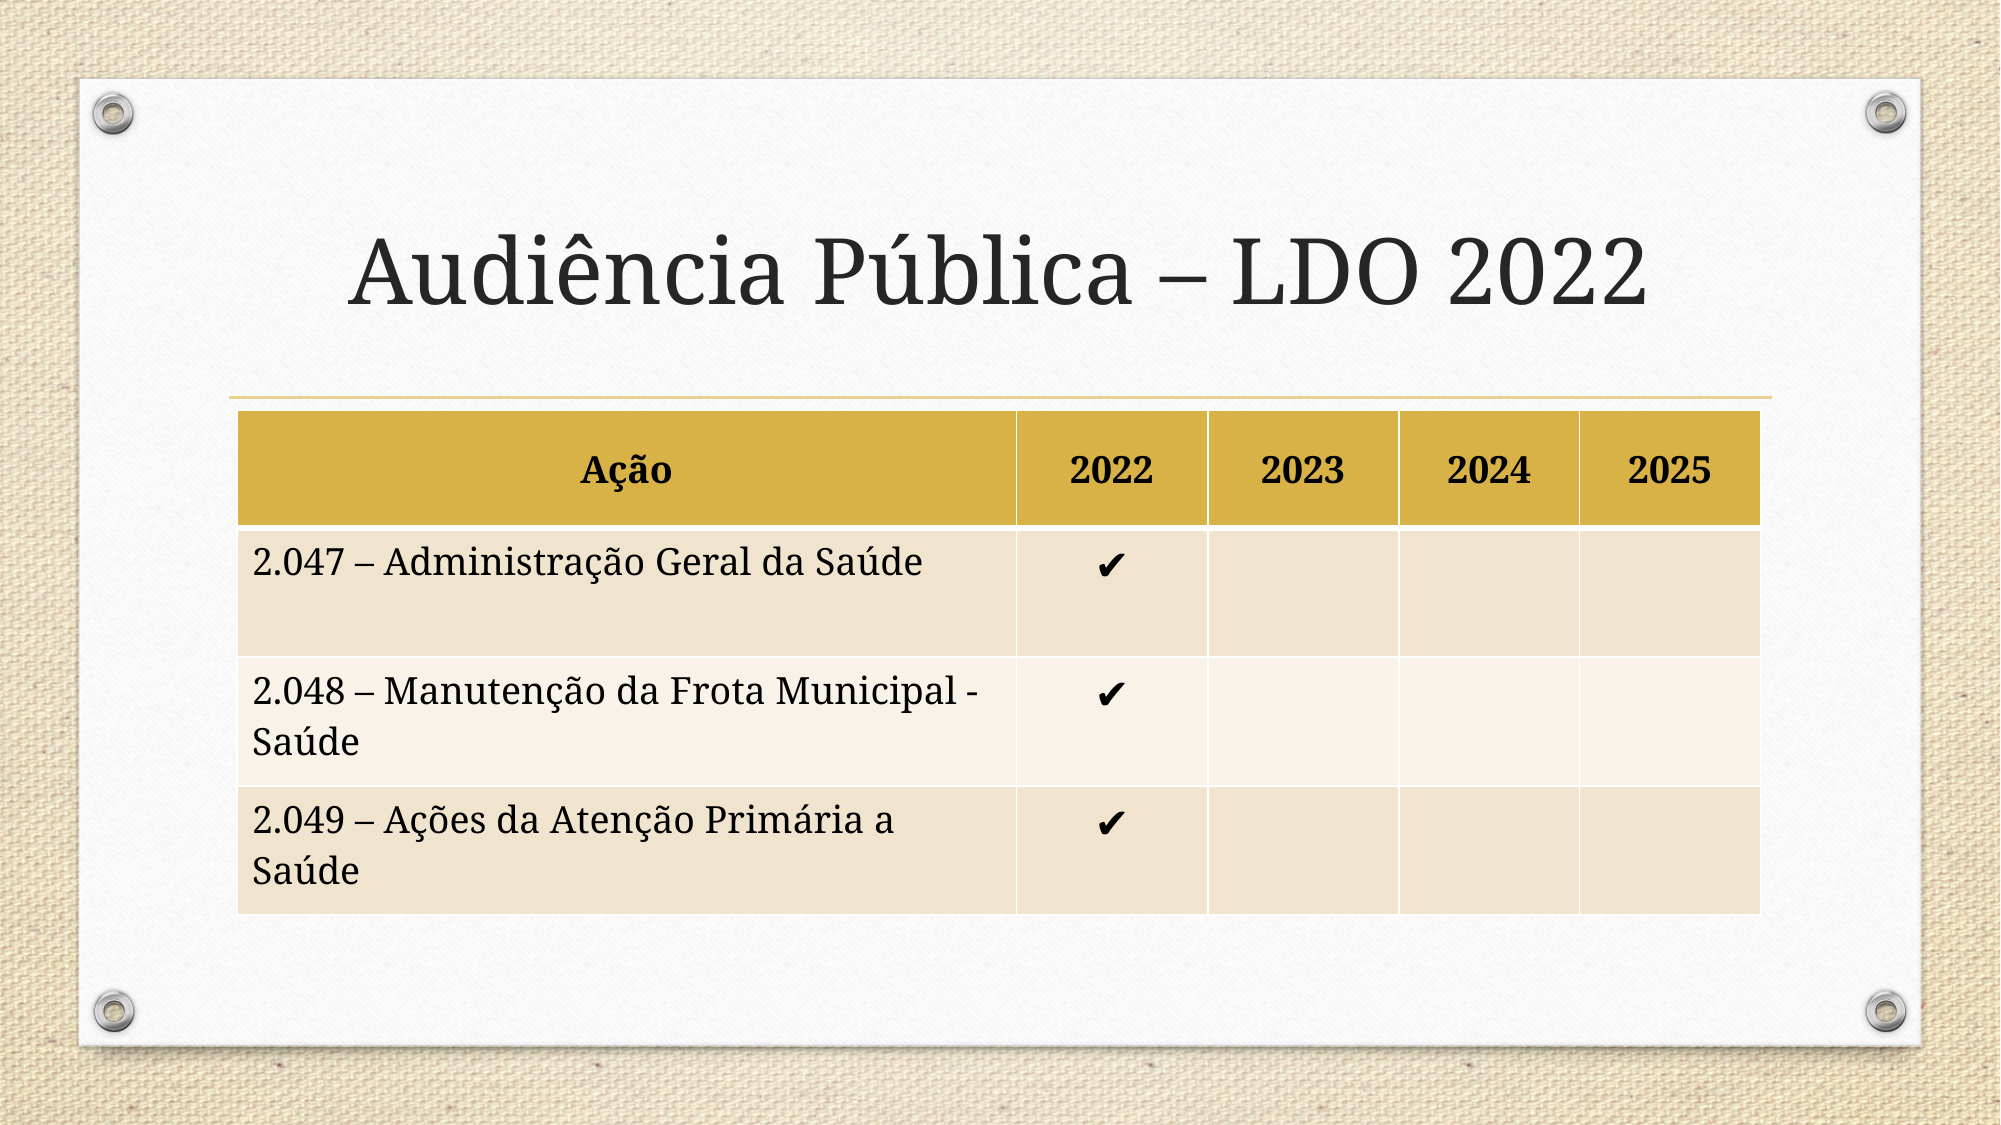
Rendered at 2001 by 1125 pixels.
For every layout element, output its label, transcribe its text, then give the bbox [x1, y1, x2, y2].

table_cell ✔ [1017, 658, 1207, 785]
table_header 2025 [1580, 411, 1760, 525]
table_header 2023 [1209, 411, 1398, 525]
table_header 2024 [1400, 411, 1579, 525]
title Audiência Pública – LDO 2022 [212, 161, 1788, 375]
table_cell [1209, 658, 1398, 785]
table_cell [1580, 531, 1760, 656]
table_cell [1580, 658, 1760, 785]
table_cell [1209, 531, 1398, 656]
table_cell 2.047 – Administração Geral da Saúde [238, 531, 1016, 656]
picture [0, 0, 2001, 1125]
table_cell 2.049 – Ações da Atenção Primária a Saúde [238, 787, 1016, 914]
table_header Ação [238, 411, 1016, 525]
table_cell [1400, 787, 1579, 914]
table_cell [1580, 787, 1760, 914]
table_cell [1400, 658, 1579, 785]
table_cell ✔ [1017, 531, 1207, 656]
table_header 2022 [1017, 411, 1207, 525]
table_cell 2.048 – Manutenção da Frota Municipal - Saúde [238, 658, 1016, 785]
table_cell ✔ [1017, 787, 1207, 914]
table_cell [1400, 531, 1579, 656]
table_cell [1209, 787, 1398, 914]
